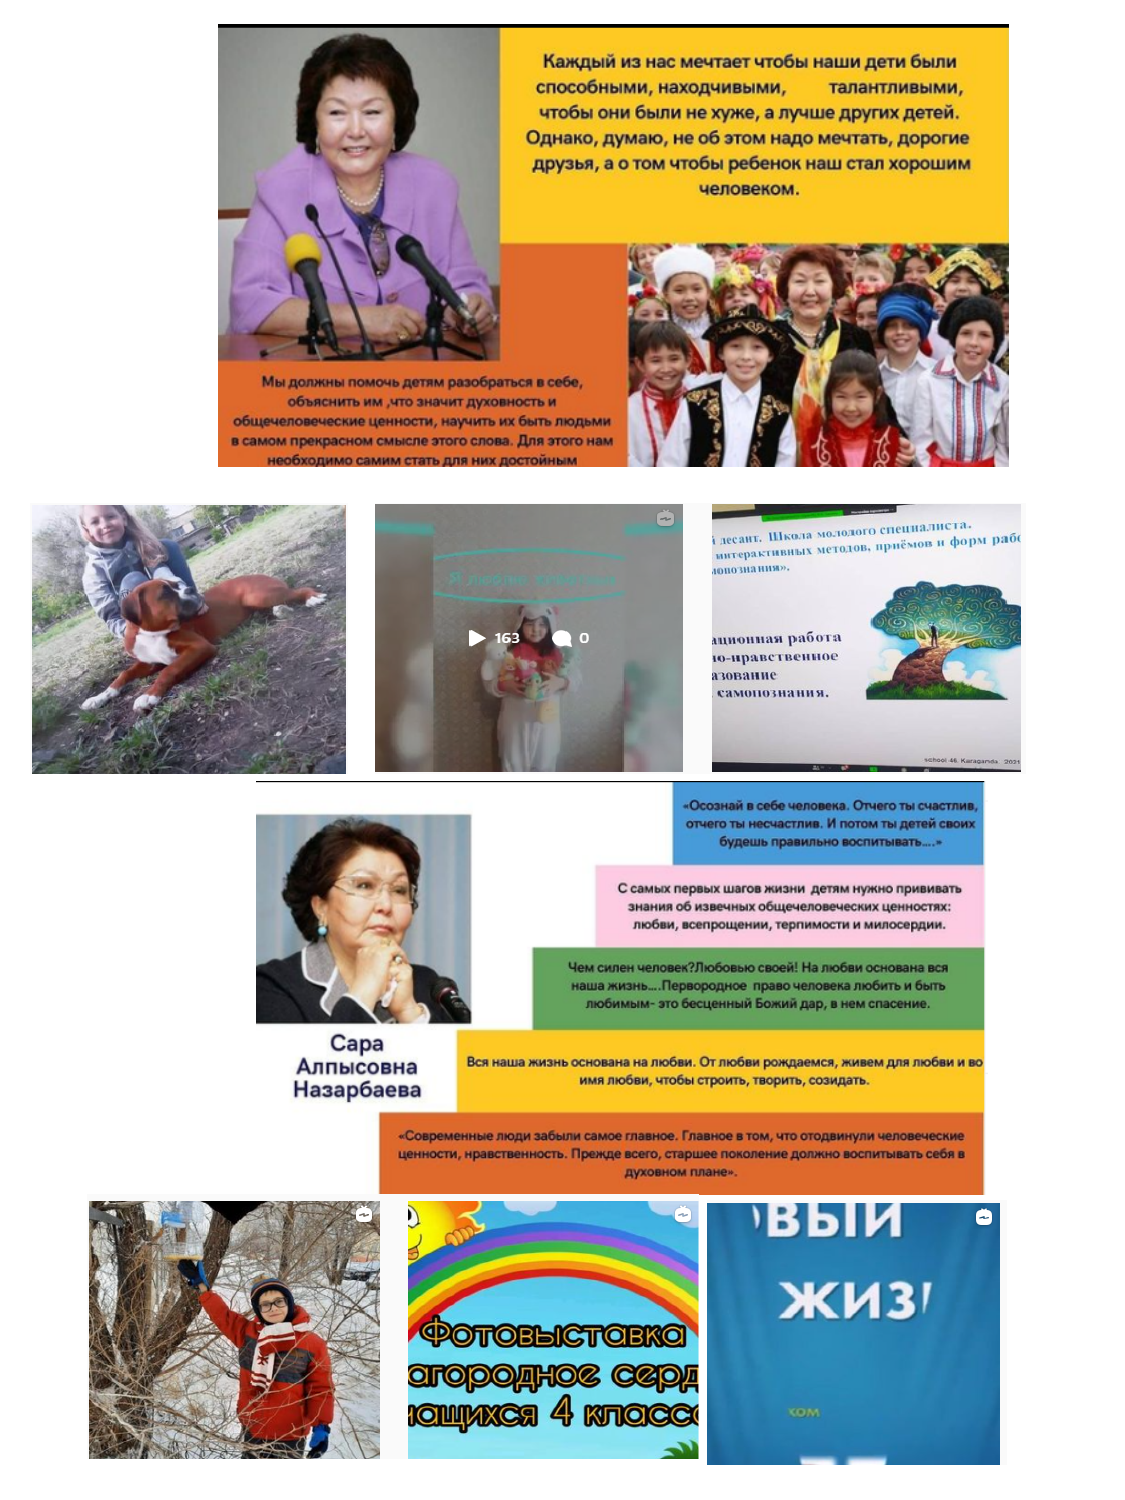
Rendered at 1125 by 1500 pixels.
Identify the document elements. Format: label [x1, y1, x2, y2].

picture [255, 781, 988, 1194]
text_box [87, 1194, 1007, 1465]
picture [218, 24, 1009, 467]
text_box [29, 503, 1026, 774]
